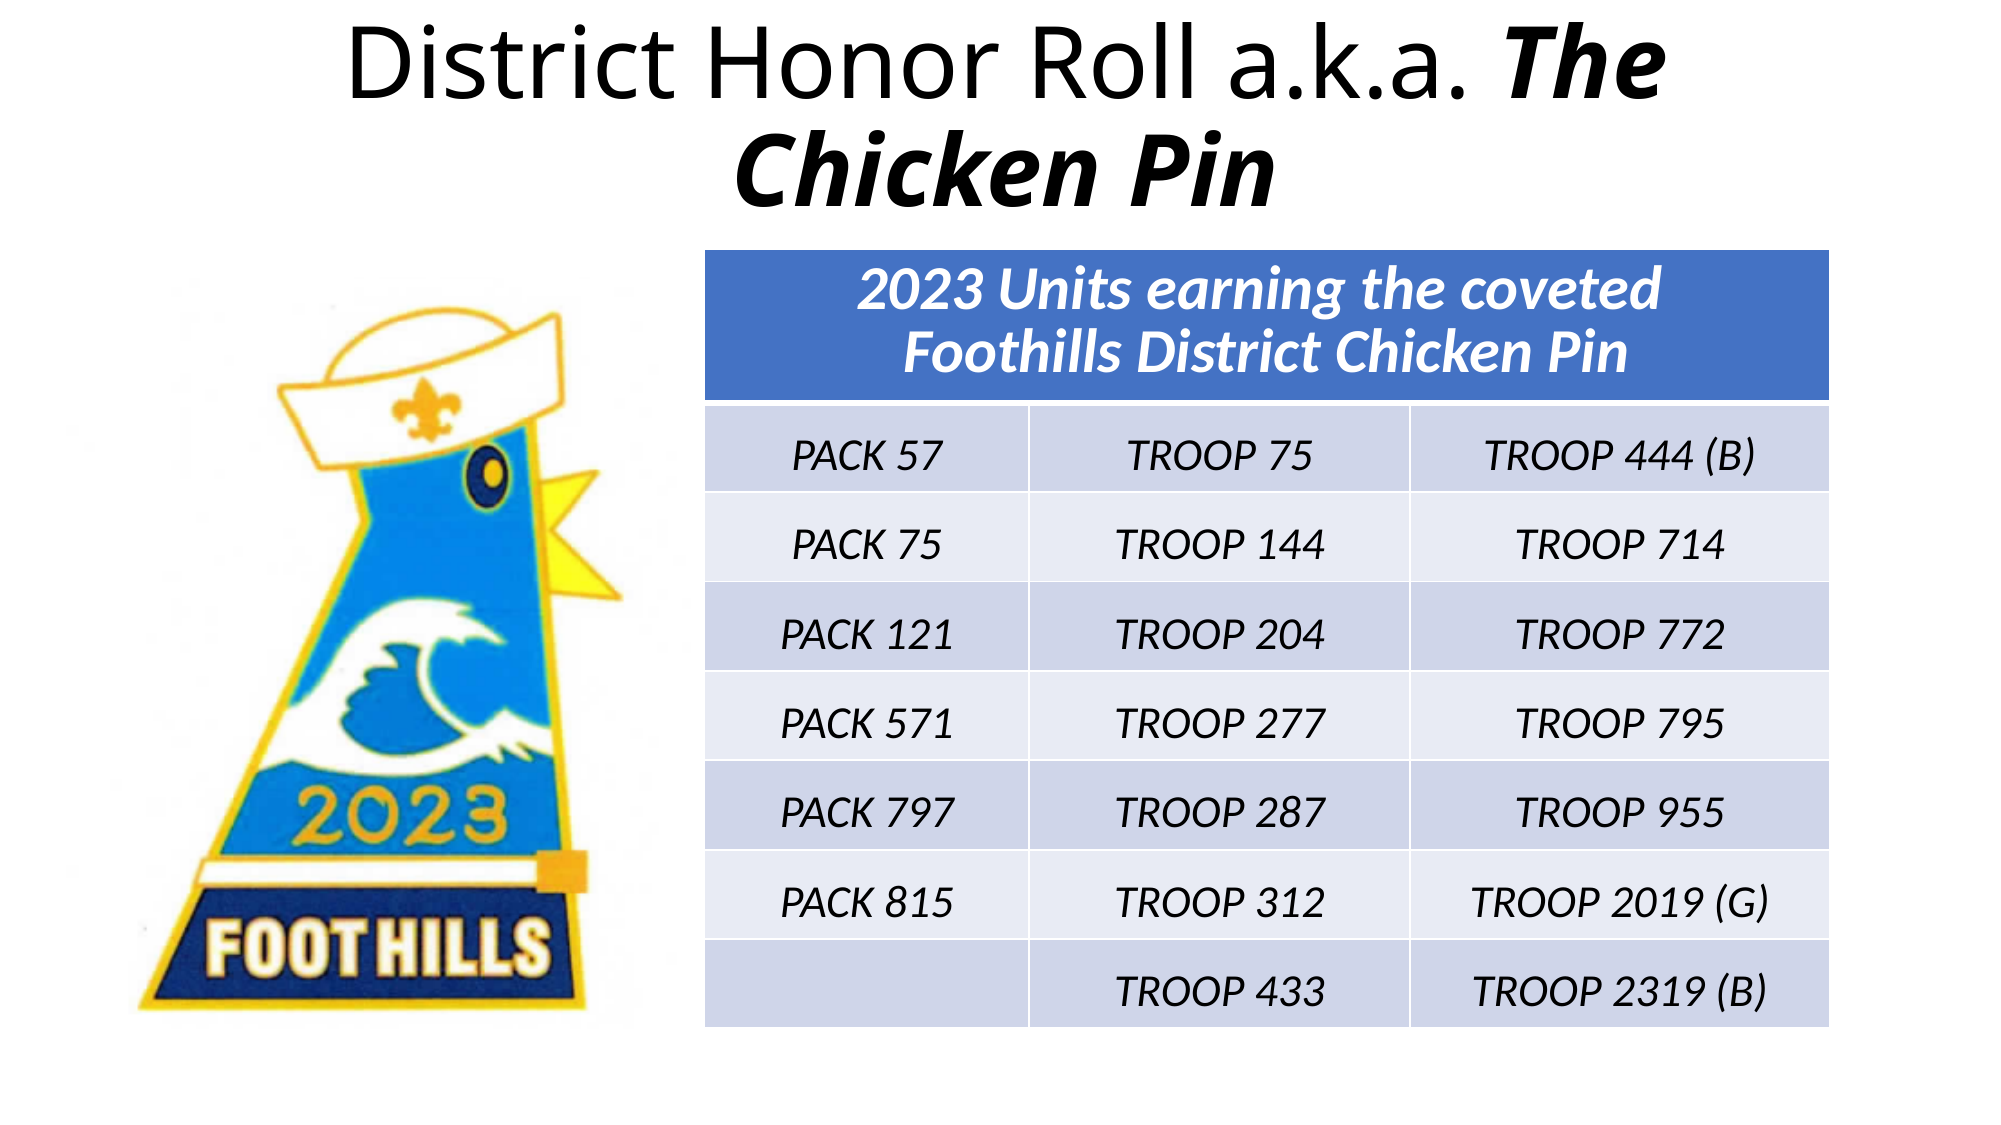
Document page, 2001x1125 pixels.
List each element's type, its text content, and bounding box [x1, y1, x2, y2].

table_cell TROOP 144 [1030, 493, 1409, 581]
table_cell TROOP 772 [1411, 582, 1829, 670]
picture [64, 277, 691, 1029]
table_cell PACK 797 [705, 761, 1028, 849]
table_cell PACK 121 [705, 582, 1028, 670]
table_cell TROOP 2319 (B) [1411, 940, 1829, 1027]
table_cell PACK 815 [705, 851, 1028, 938]
table_cell TROOP 204 [1030, 582, 1409, 670]
title District Honor Roll a.k.a. The Chicken Pin [182, 75, 1830, 236]
table_cell TROOP 312 [1030, 851, 1409, 938]
table_cell TROOP 75 [1030, 406, 1409, 491]
table_cell [705, 940, 1028, 1027]
table_header 2023 Units earning the coveted Foothills District Chicken Pin [705, 250, 1829, 400]
table_cell PACK 57 [705, 406, 1028, 491]
table_cell PACK 75 [705, 493, 1028, 581]
table_cell TROOP 795 [1411, 672, 1829, 759]
table_cell PACK 571 [705, 672, 1028, 759]
table_cell TROOP 714 [1411, 493, 1829, 581]
table_cell TROOP 955 [1411, 761, 1829, 849]
table_cell TROOP 433 [1030, 940, 1409, 1027]
table_cell TROOP 277 [1030, 672, 1409, 759]
table_cell TROOP 2019 (G) [1411, 851, 1829, 938]
table_cell TROOP 444 (B) [1411, 406, 1829, 491]
table_cell TROOP 287 [1030, 761, 1409, 849]
